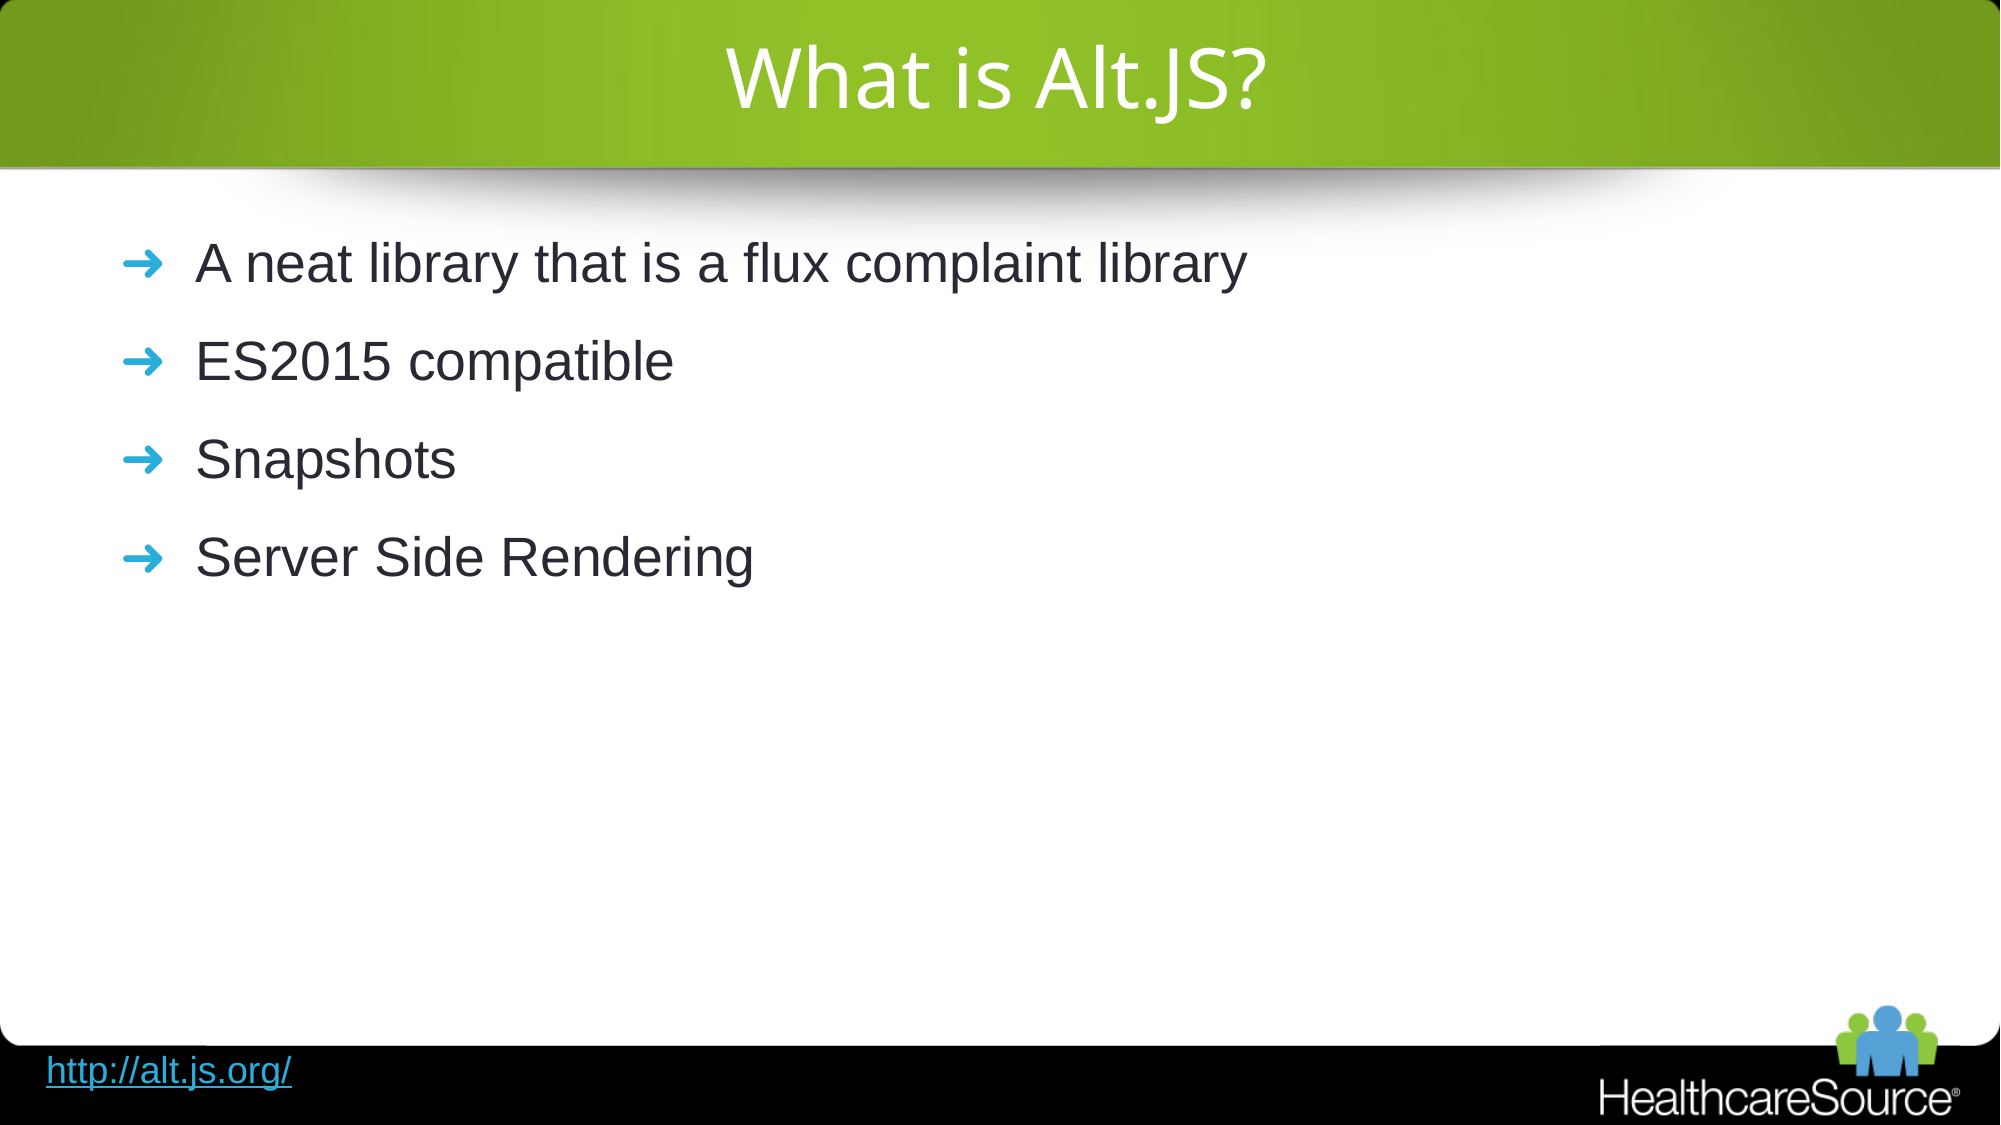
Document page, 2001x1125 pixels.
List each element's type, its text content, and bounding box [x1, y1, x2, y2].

picture [0, 990, 2000, 1125]
picture [0, 0, 2000, 263]
title What is Alt.JS? [31, 0, 1963, 172]
list A neat library that is a flux complaint library ES2015 compatible Snapshots Server Side Rendering [99, 220, 1900, 991]
text_box http://alt.js.org/ [31, 1038, 1143, 1125]
